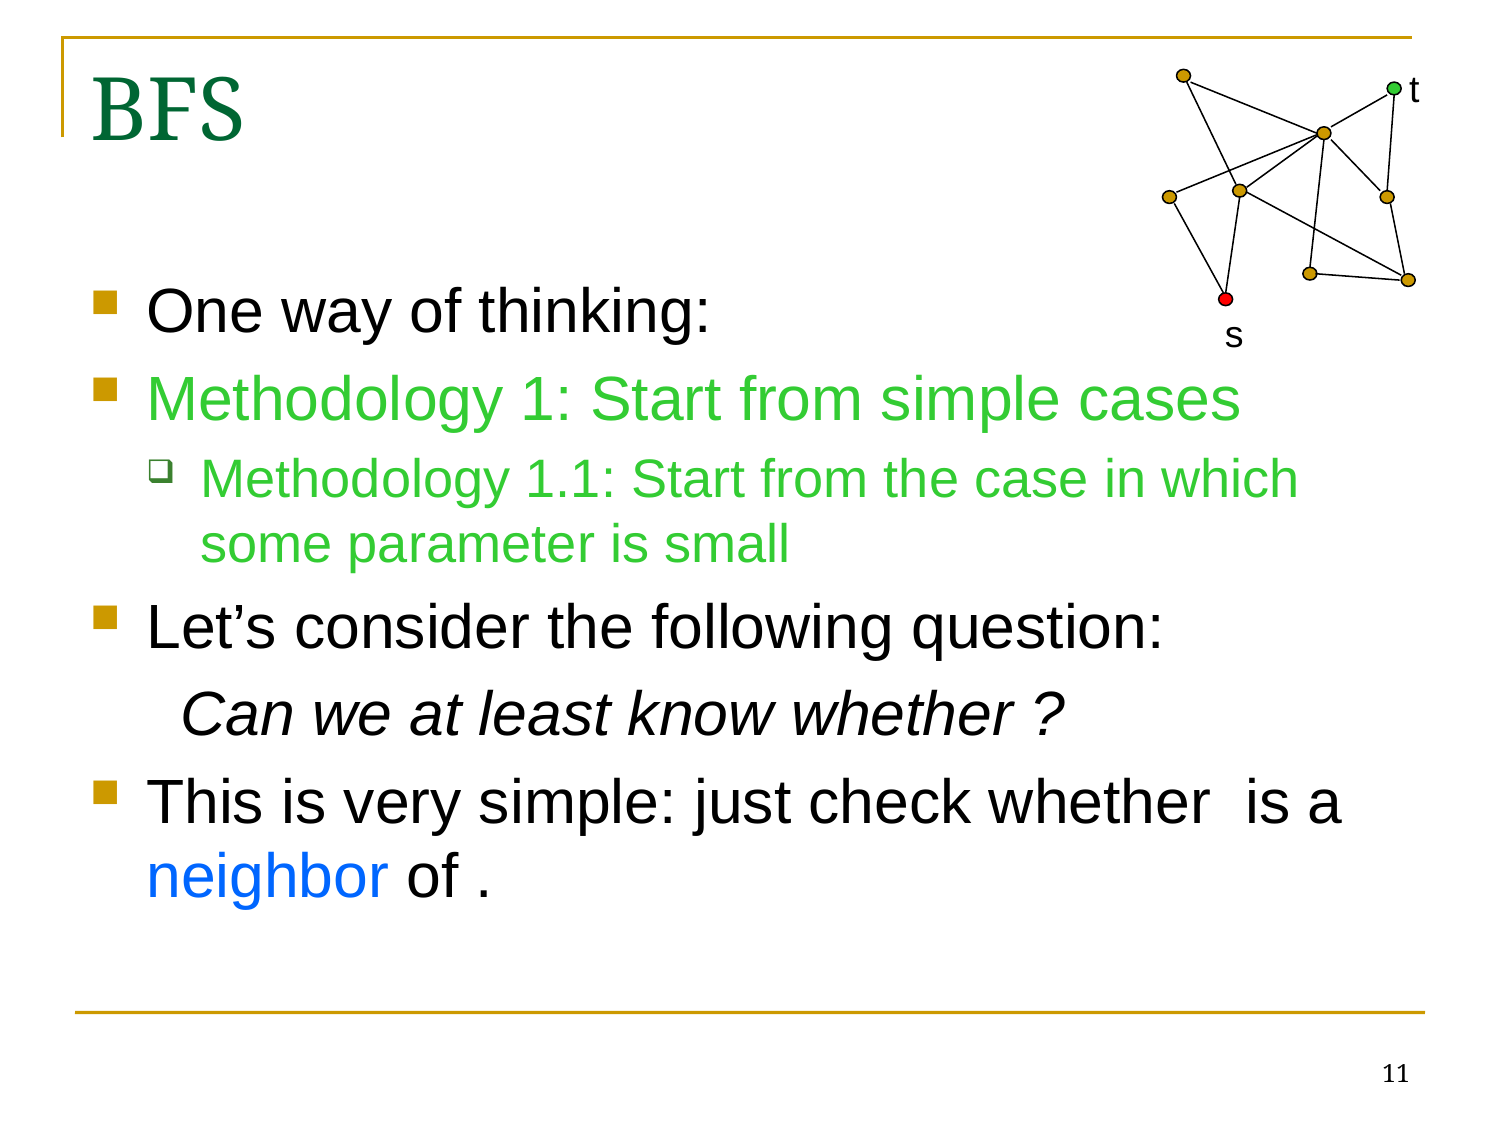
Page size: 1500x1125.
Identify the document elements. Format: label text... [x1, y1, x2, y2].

title BFS [75, 45, 1425, 233]
slide_number 11 [1074, 1024, 1425, 1100]
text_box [1162, 57, 1436, 363]
